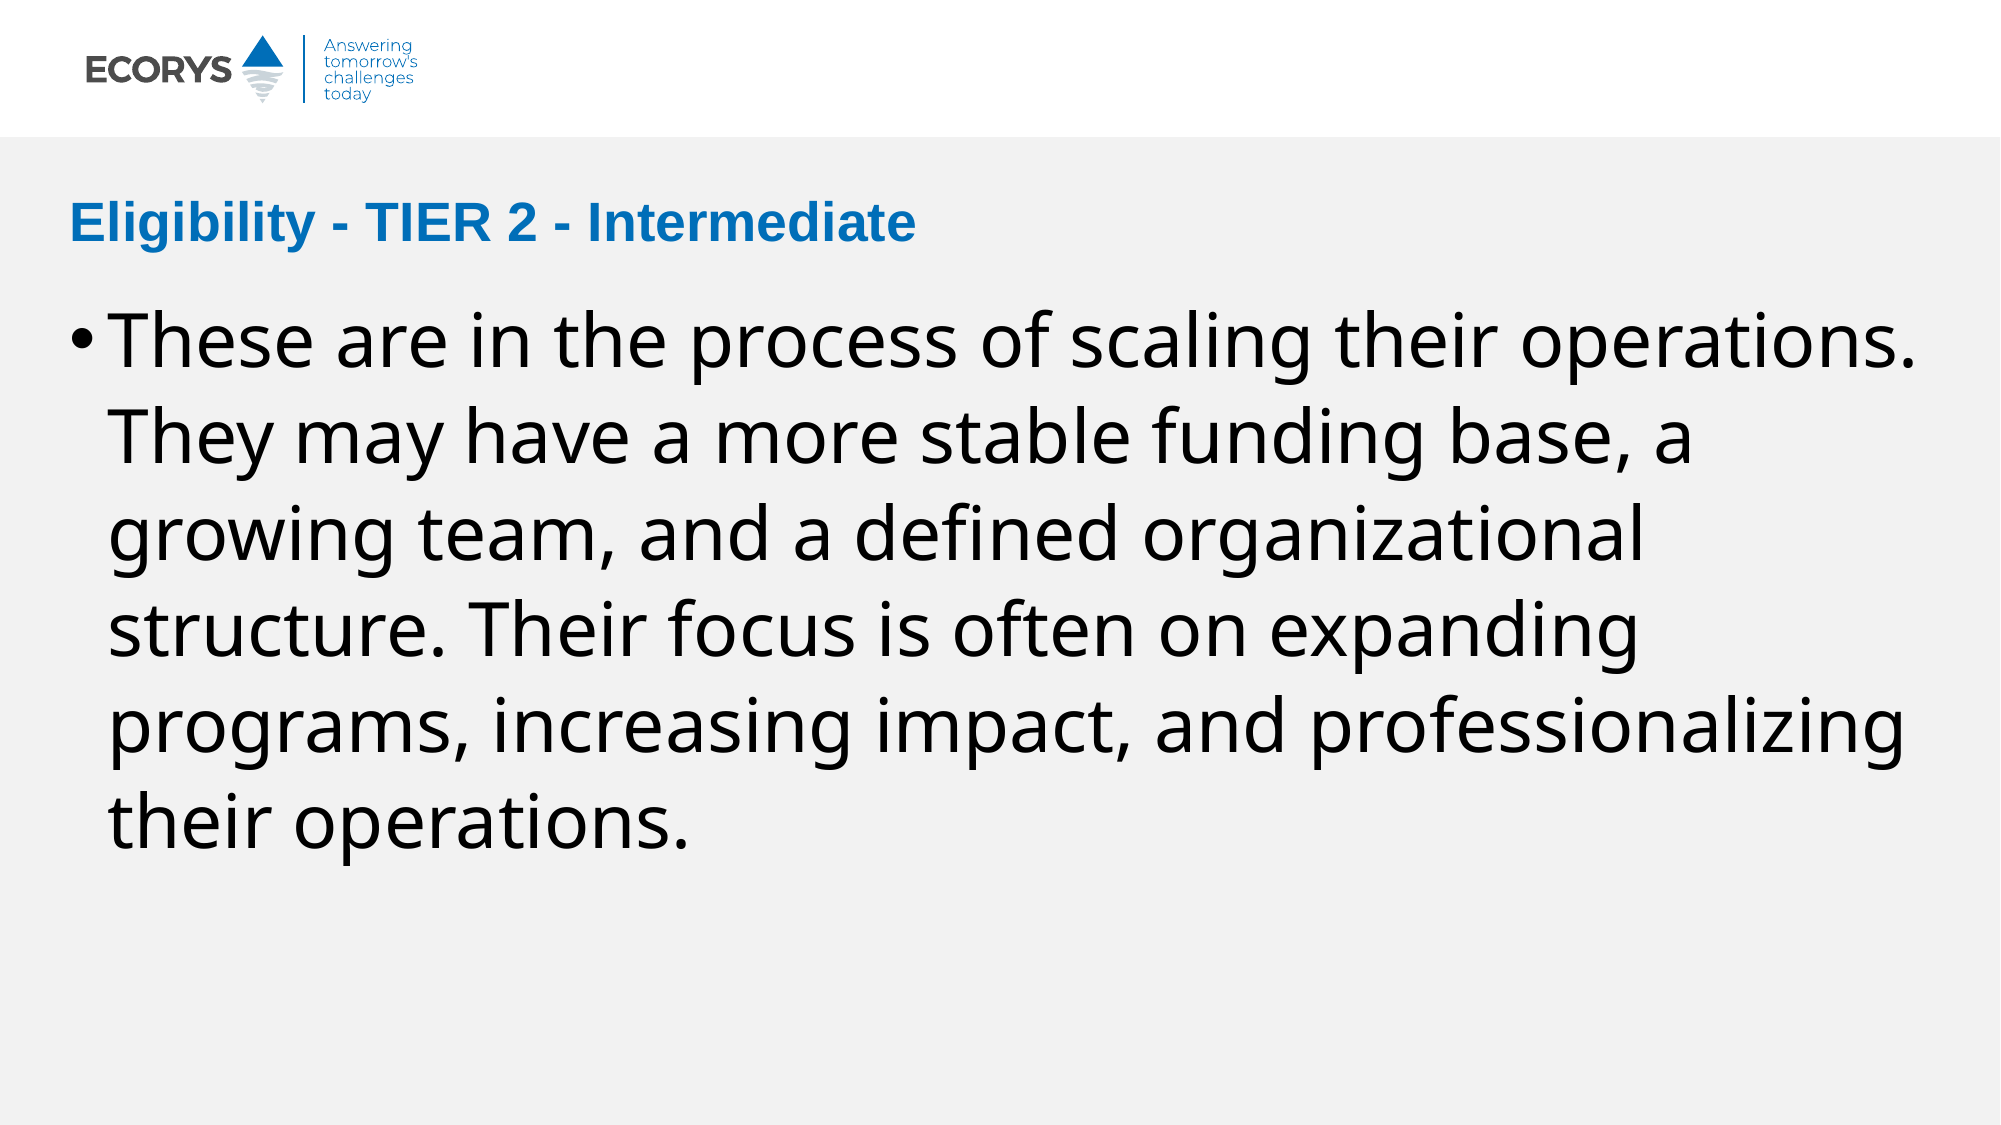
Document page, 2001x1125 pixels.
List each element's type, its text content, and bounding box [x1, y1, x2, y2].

list These are in the process of scaling their operations. They may have a more stable funding base, a growing team, and a defined organizational structure. Their focus is often on expanding programs, increasing impact, and professionalizing their operations. [55, 278, 1945, 1072]
title Eligibility - TIER 2 - Intermediate [55, 168, 1780, 278]
